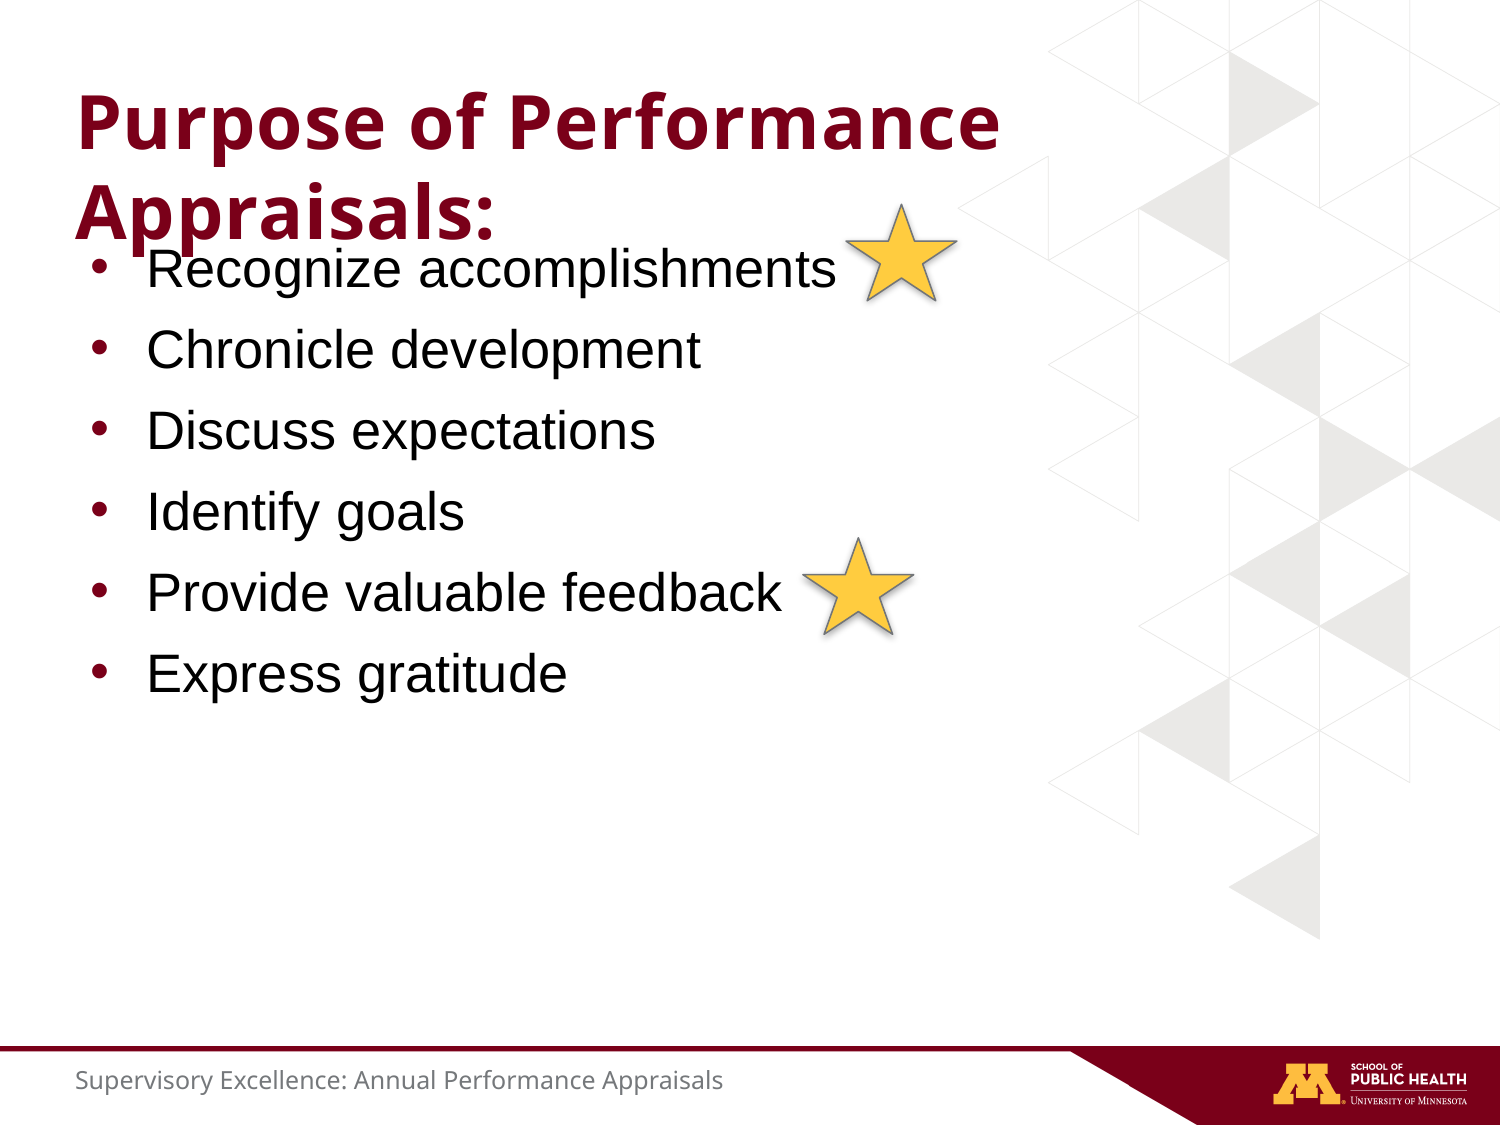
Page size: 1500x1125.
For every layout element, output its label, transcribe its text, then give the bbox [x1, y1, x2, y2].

title Purpose of Performance Appraisals: [75, 74, 1425, 189]
text_box [845, 203, 958, 302]
picture [0, 0, 1500, 1125]
slide_number Supervisory Excellence: Annual Performance Appraisals [75, 1064, 1077, 1111]
list Recognize accomplishments Chronicle development Discuss expectations Identify goals Provide valuable feedback Express gratitude [75, 225, 949, 976]
text_box [802, 537, 915, 635]
